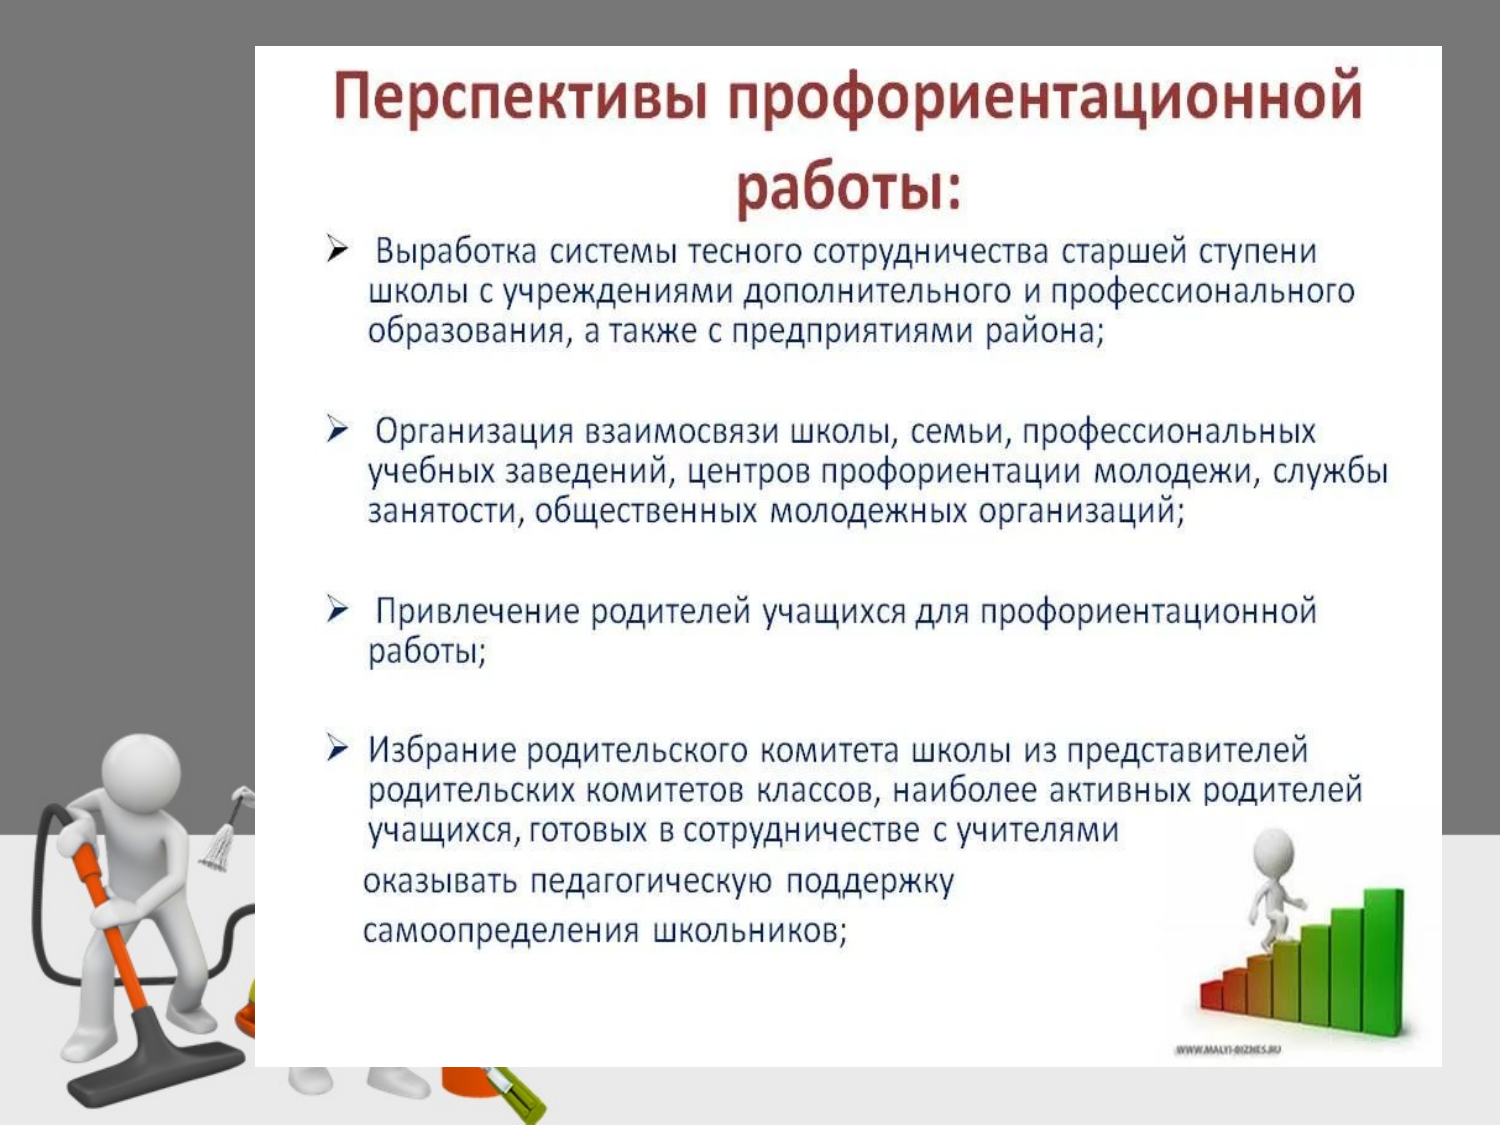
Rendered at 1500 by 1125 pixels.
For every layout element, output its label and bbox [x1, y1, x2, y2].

picture [0, 0, 1500, 1125]
list [254, 46, 1442, 1067]
